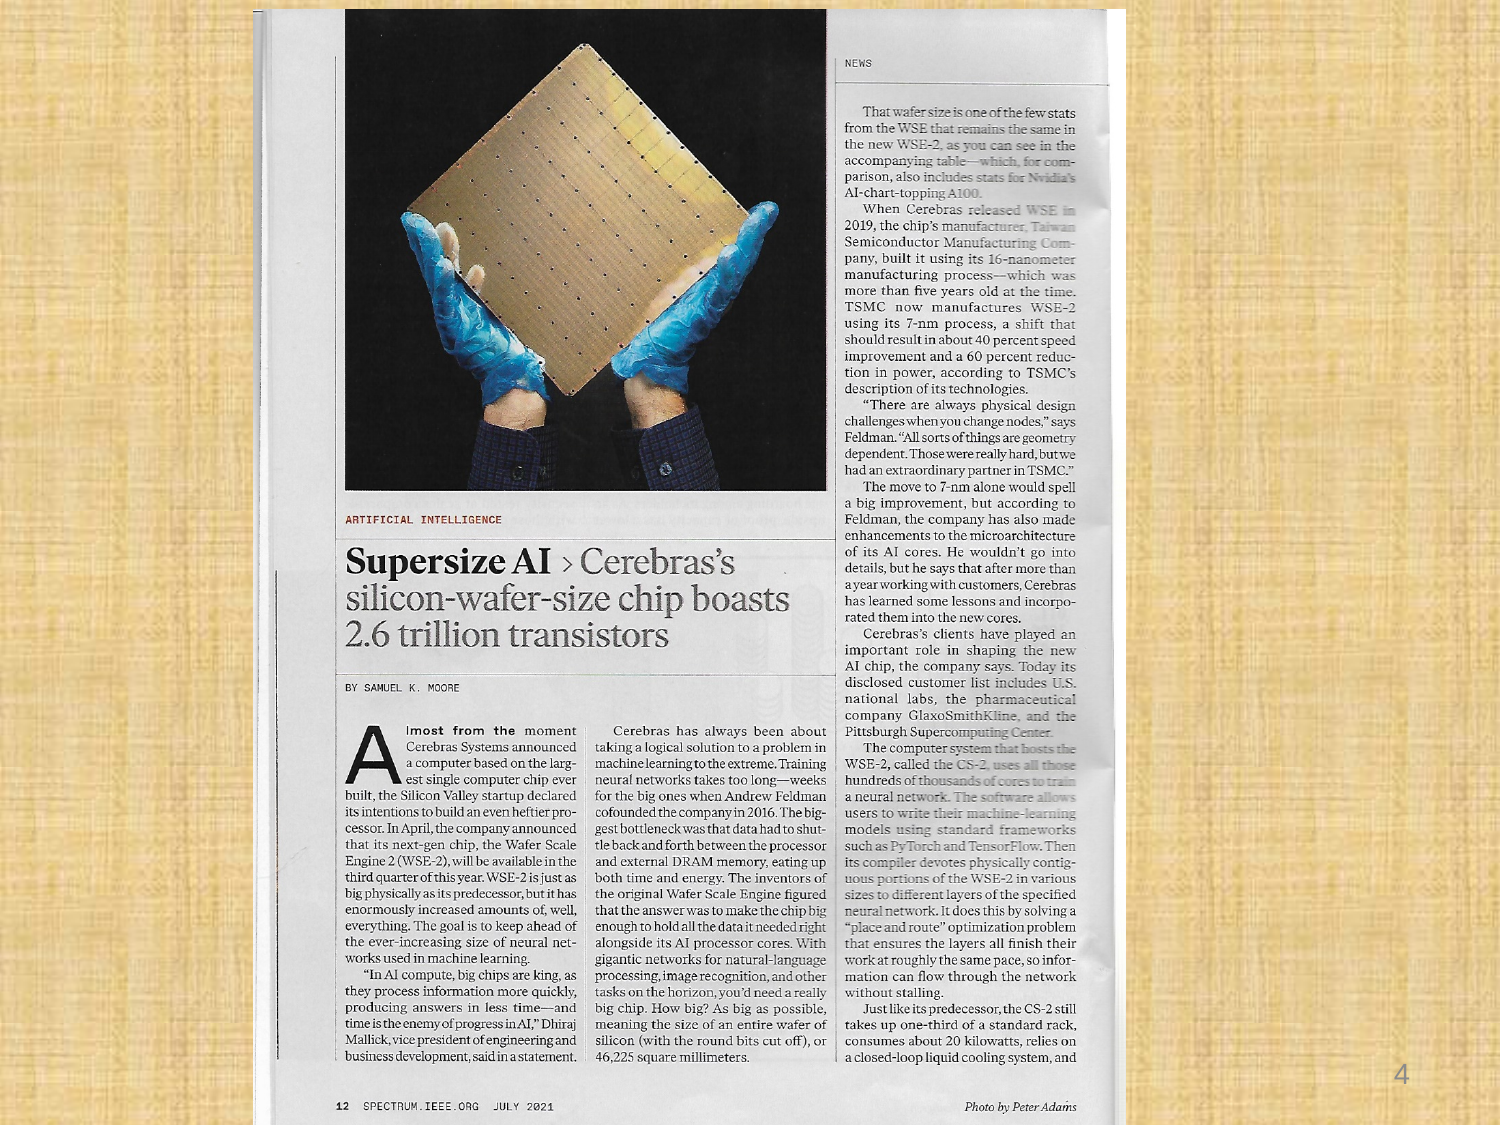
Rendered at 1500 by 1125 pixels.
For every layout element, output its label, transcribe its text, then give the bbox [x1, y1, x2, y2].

picture [0, 0, 1500, 1125]
slide_number 4 [1131, 1042, 1425, 1103]
